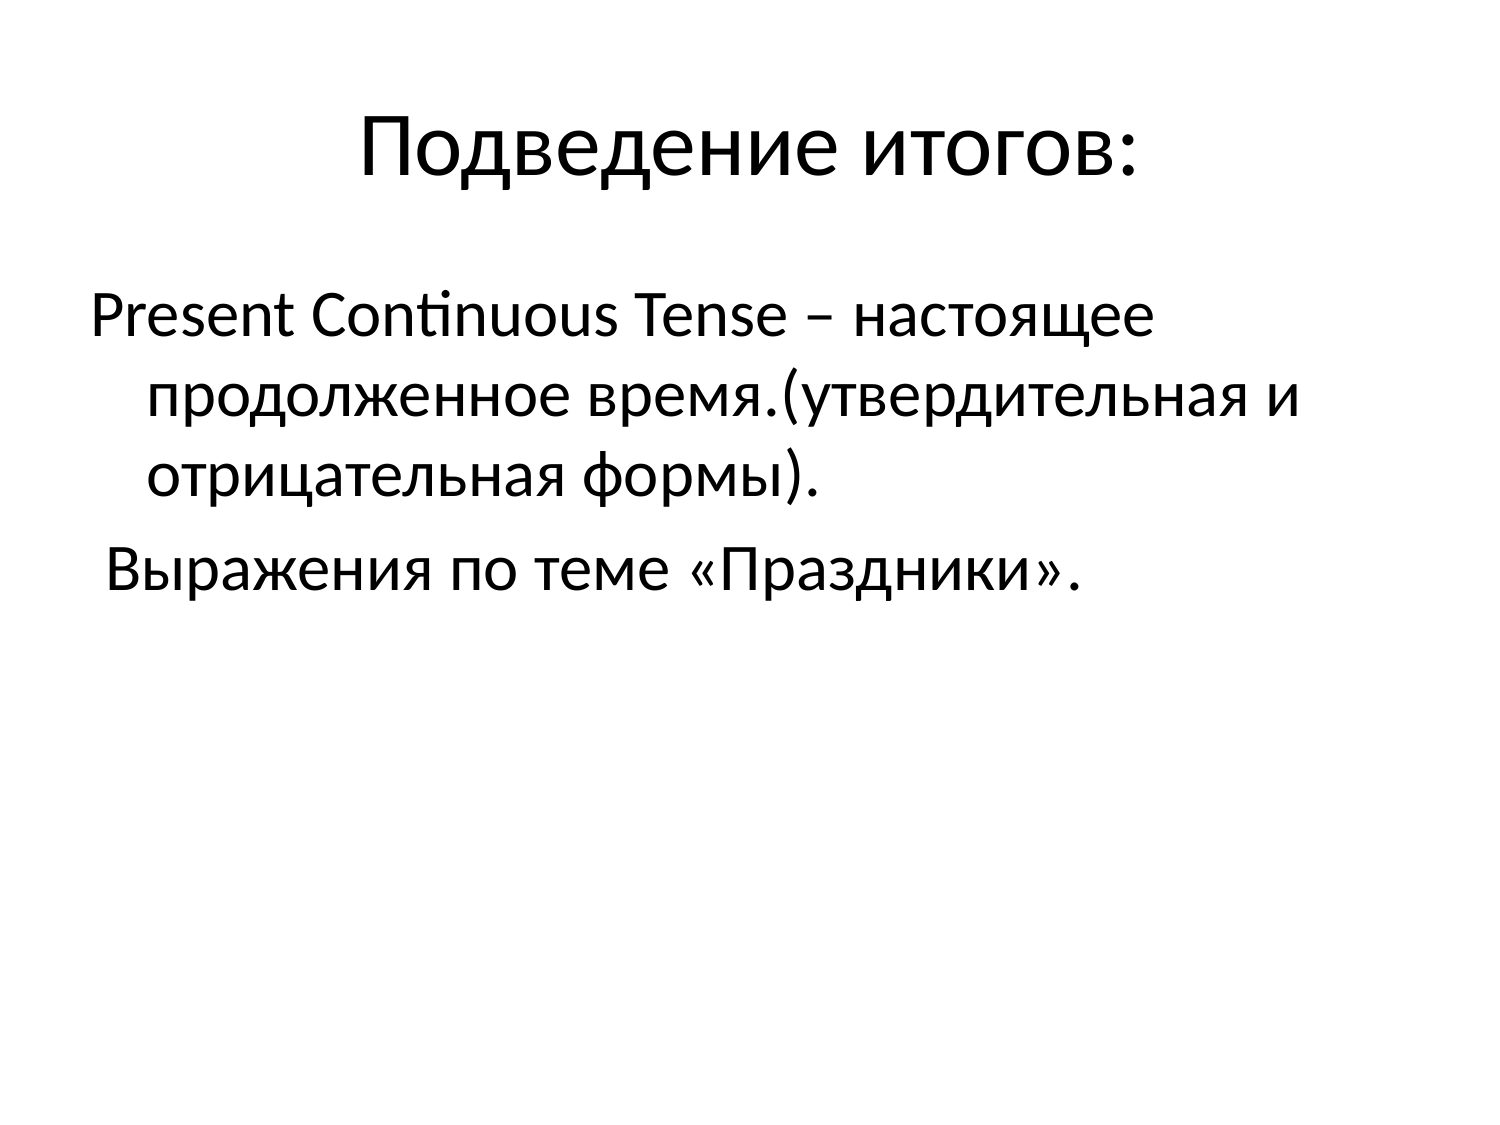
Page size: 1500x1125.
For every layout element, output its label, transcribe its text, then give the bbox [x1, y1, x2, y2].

list Present Continuous Tense – настоящее продолженное время.(утвердительная и отрицательная формы). Выражения по теме «Праздники». [75, 262, 1425, 1005]
title Подведение итогов: [75, 45, 1425, 233]
